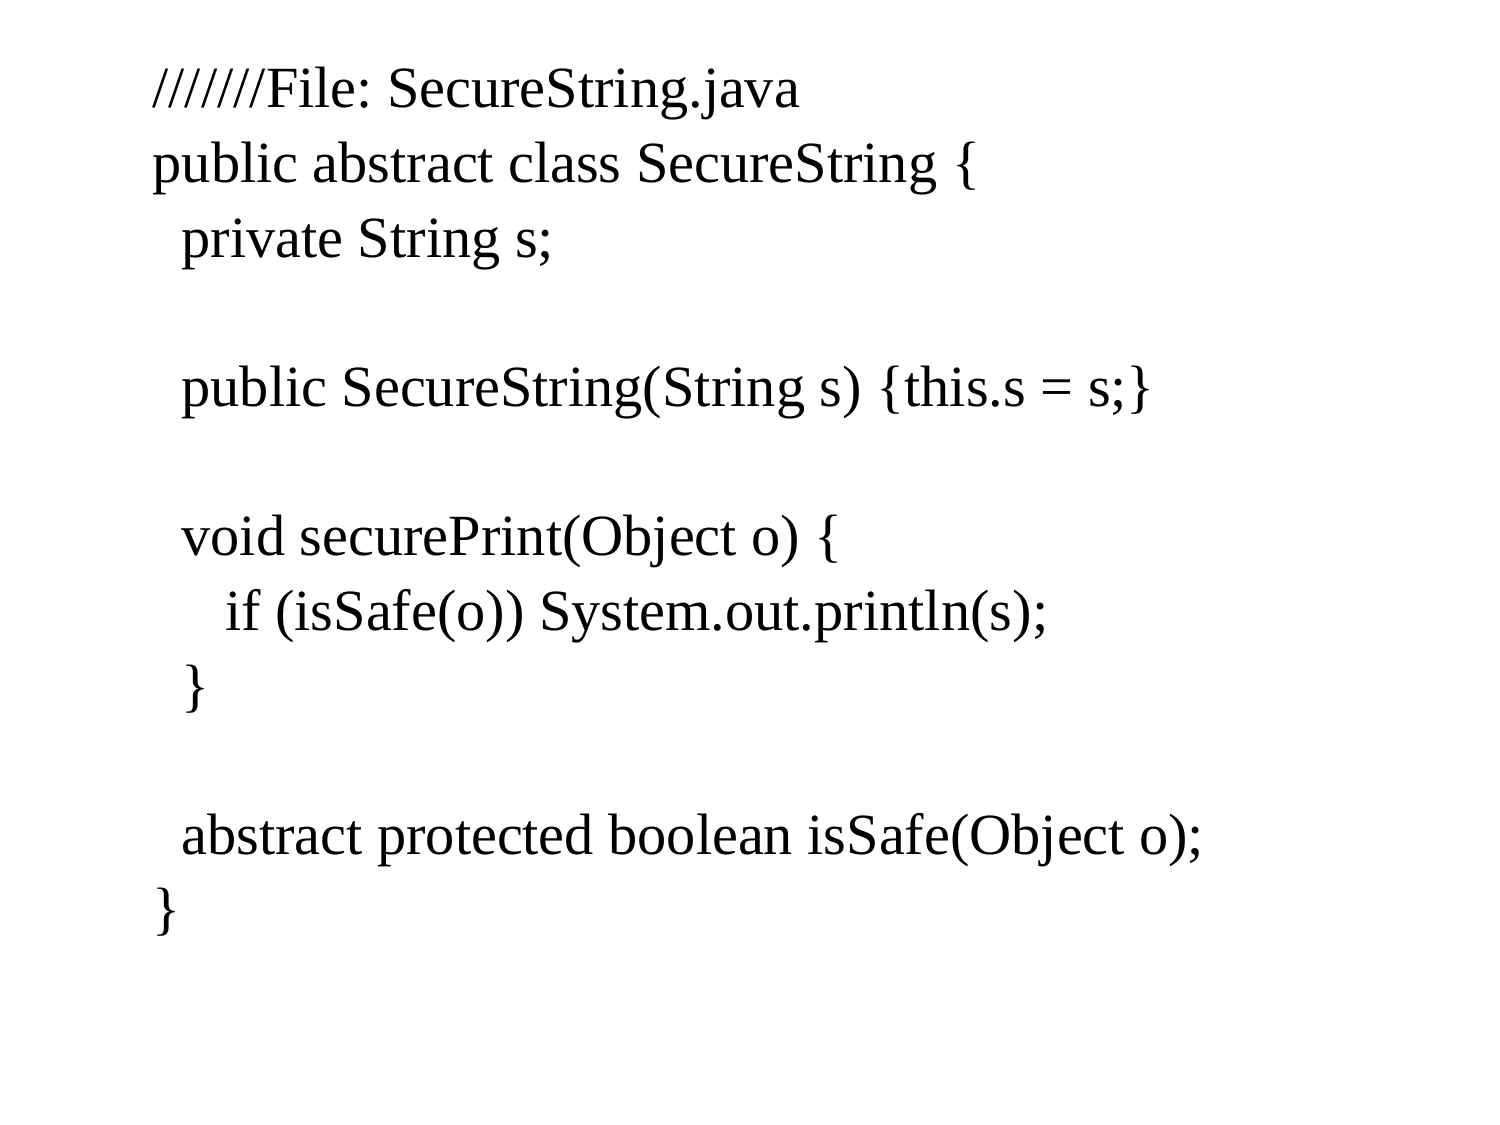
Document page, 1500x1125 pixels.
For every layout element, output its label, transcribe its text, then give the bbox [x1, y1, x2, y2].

list ///////File: SecureString.java public abstract class SecureString { private String s; public SecureString(String s) {this.s = s;} void securePrint(Object o) { if (isSafe(o)) System.out.println(s); } abstract protected boolean isSafe(Object o); } [137, 50, 1413, 1050]
